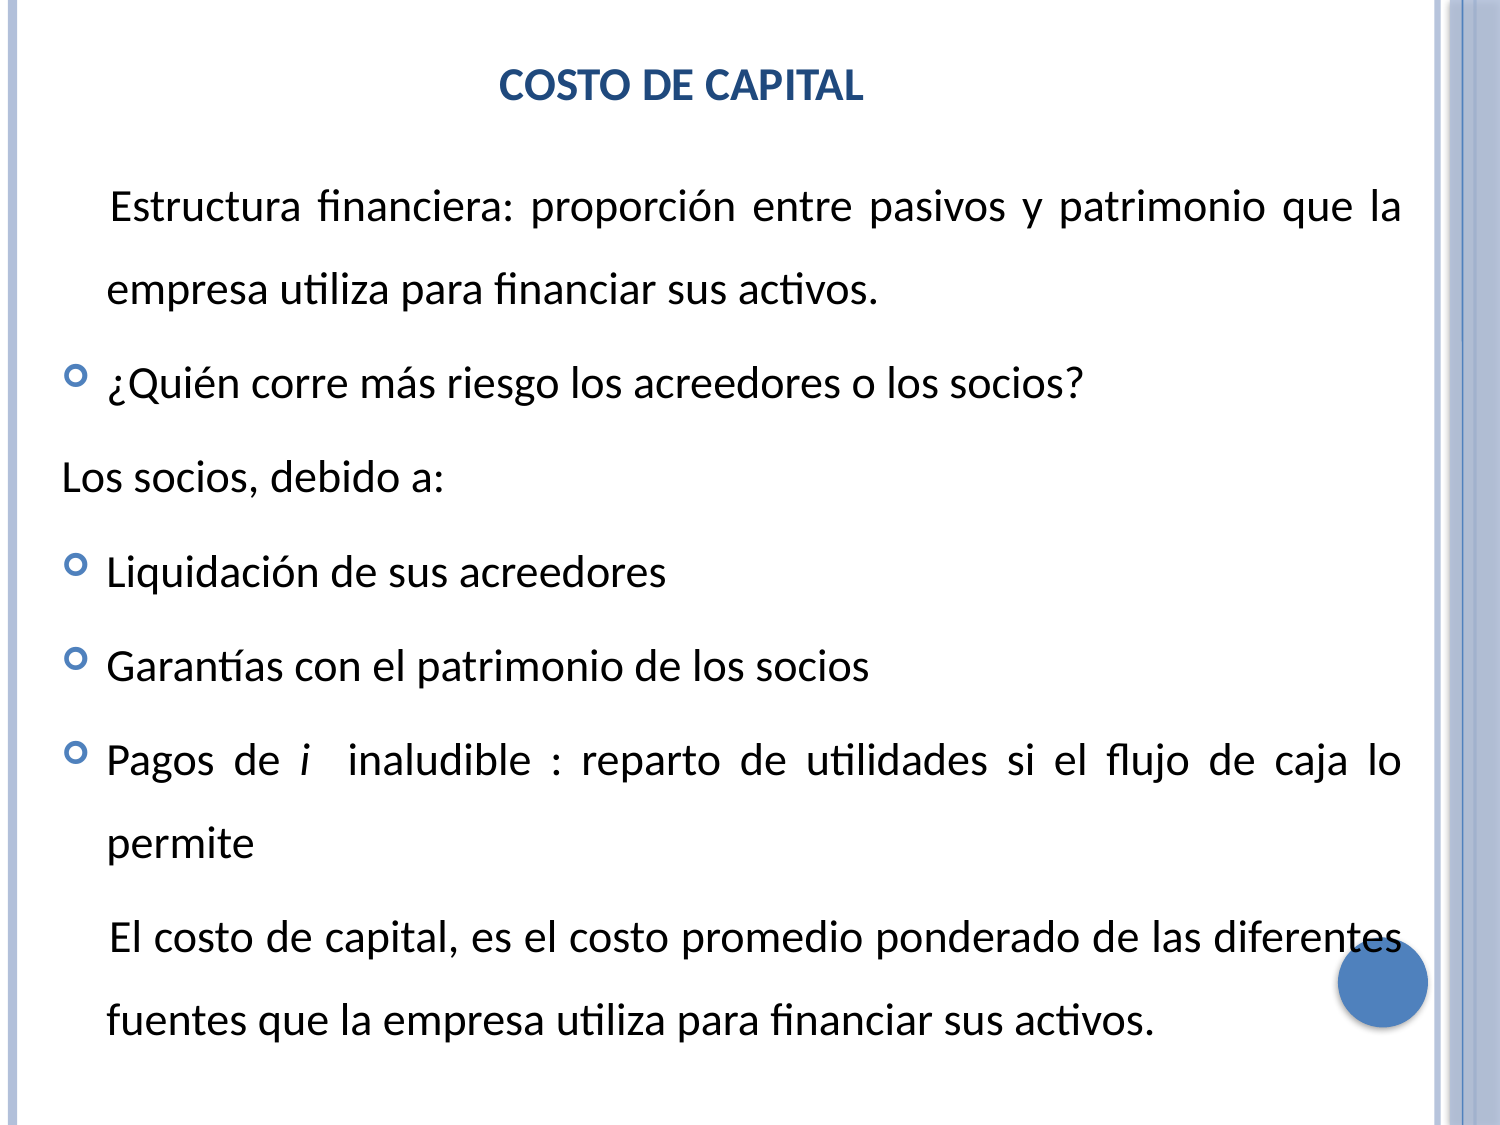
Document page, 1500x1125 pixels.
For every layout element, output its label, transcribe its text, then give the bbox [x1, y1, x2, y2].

list Estructura financiera: proporción entre pasivos y patrimonio que la empresa utiliza para financiar sus activos. ¿Quién corre más riesgo los acreedores o los socios? Los socios, debido a: Liquidación de sus acreedores Garantías con el patrimonio de los socios Pagos de i inaludible : reparto de utilidades si el flujo de caja lo permite El costo de capital, es el costo promedio ponderado de las diferentes fuentes que la empresa utiliza para financiar sus activos. [46, 140, 1418, 1062]
title COSTO DE CAPITAL [75, 45, 1300, 140]
